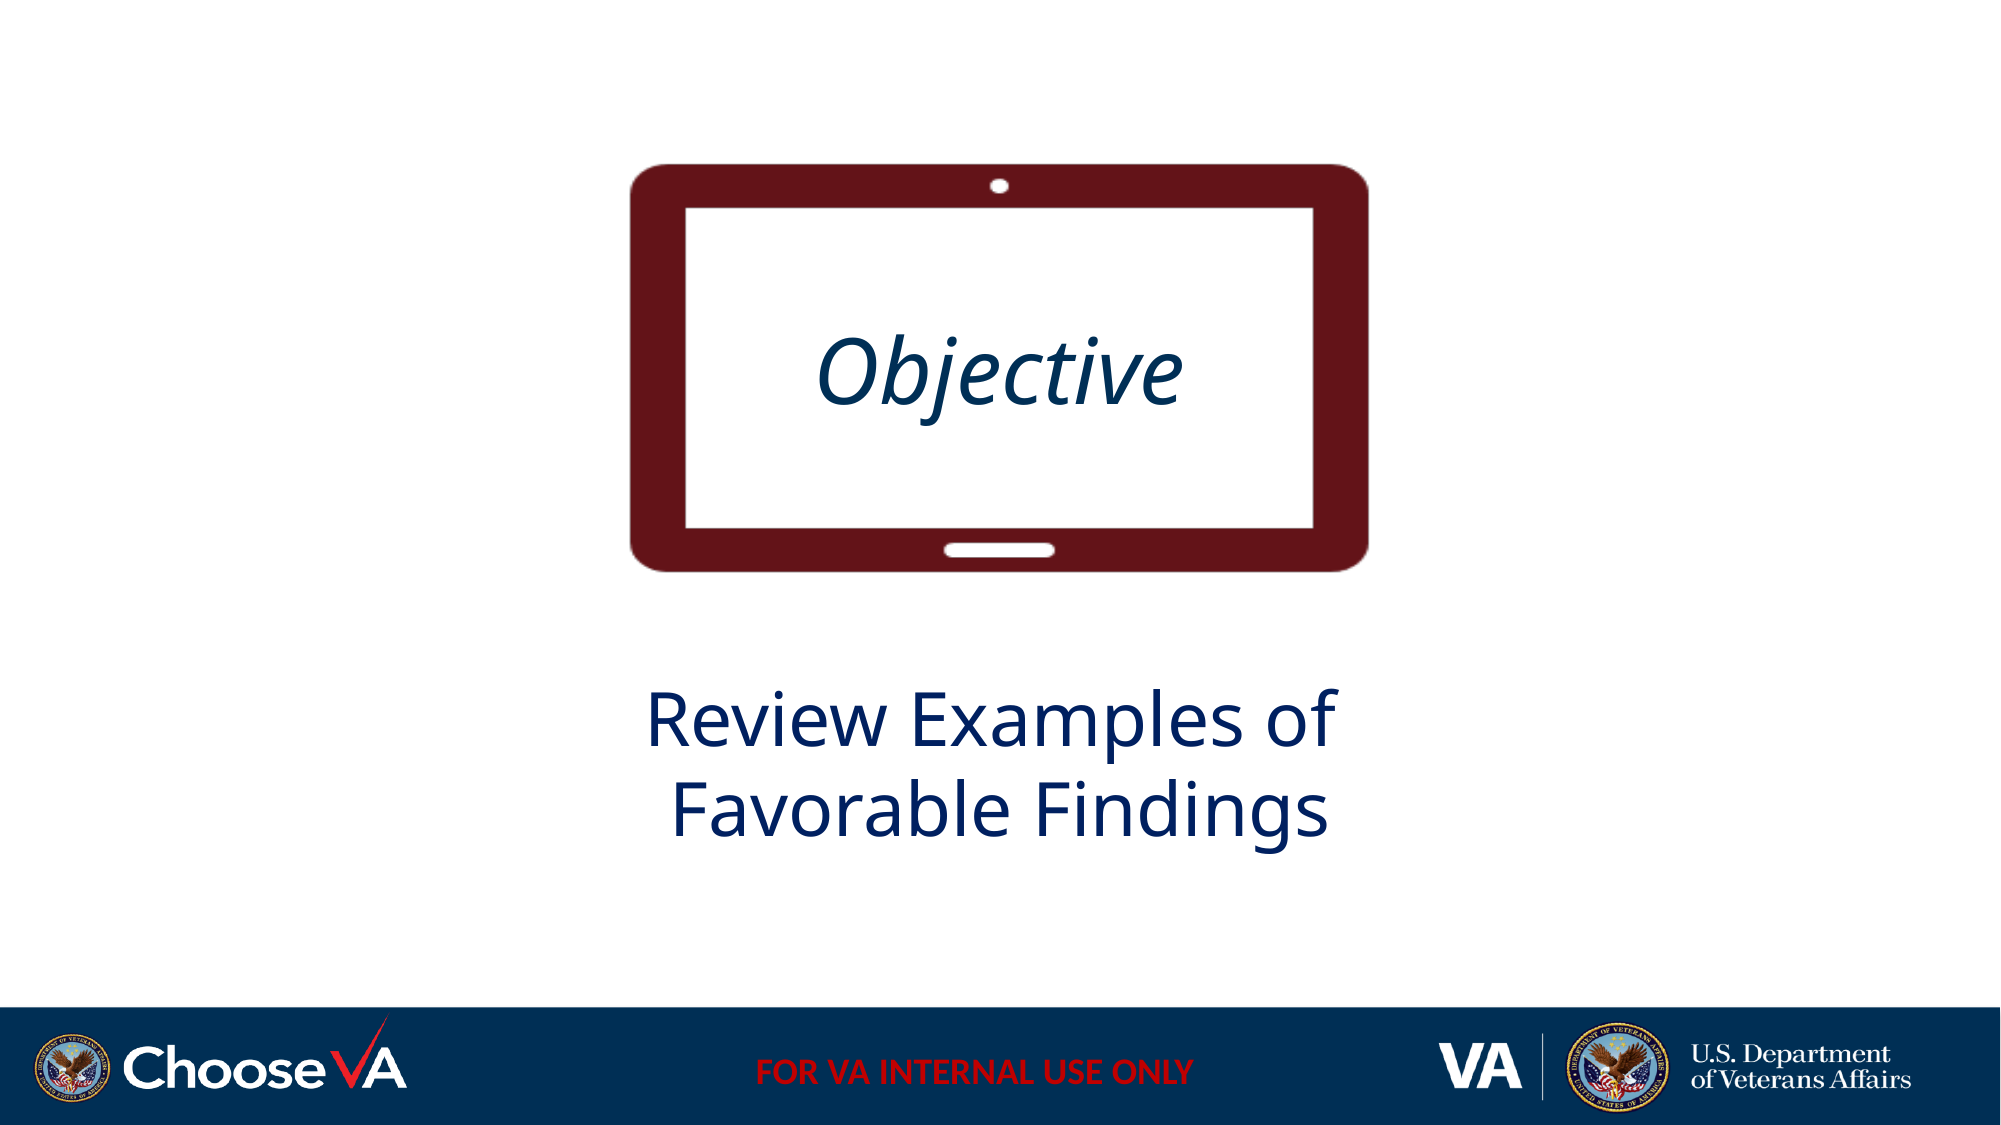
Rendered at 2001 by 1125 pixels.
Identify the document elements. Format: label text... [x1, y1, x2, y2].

picture [33, 1012, 407, 1103]
picture [1432, 1014, 1917, 1120]
text_box Review Examples of Favorable Findings [364, 664, 1636, 860]
picture [557, 19, 1443, 718]
